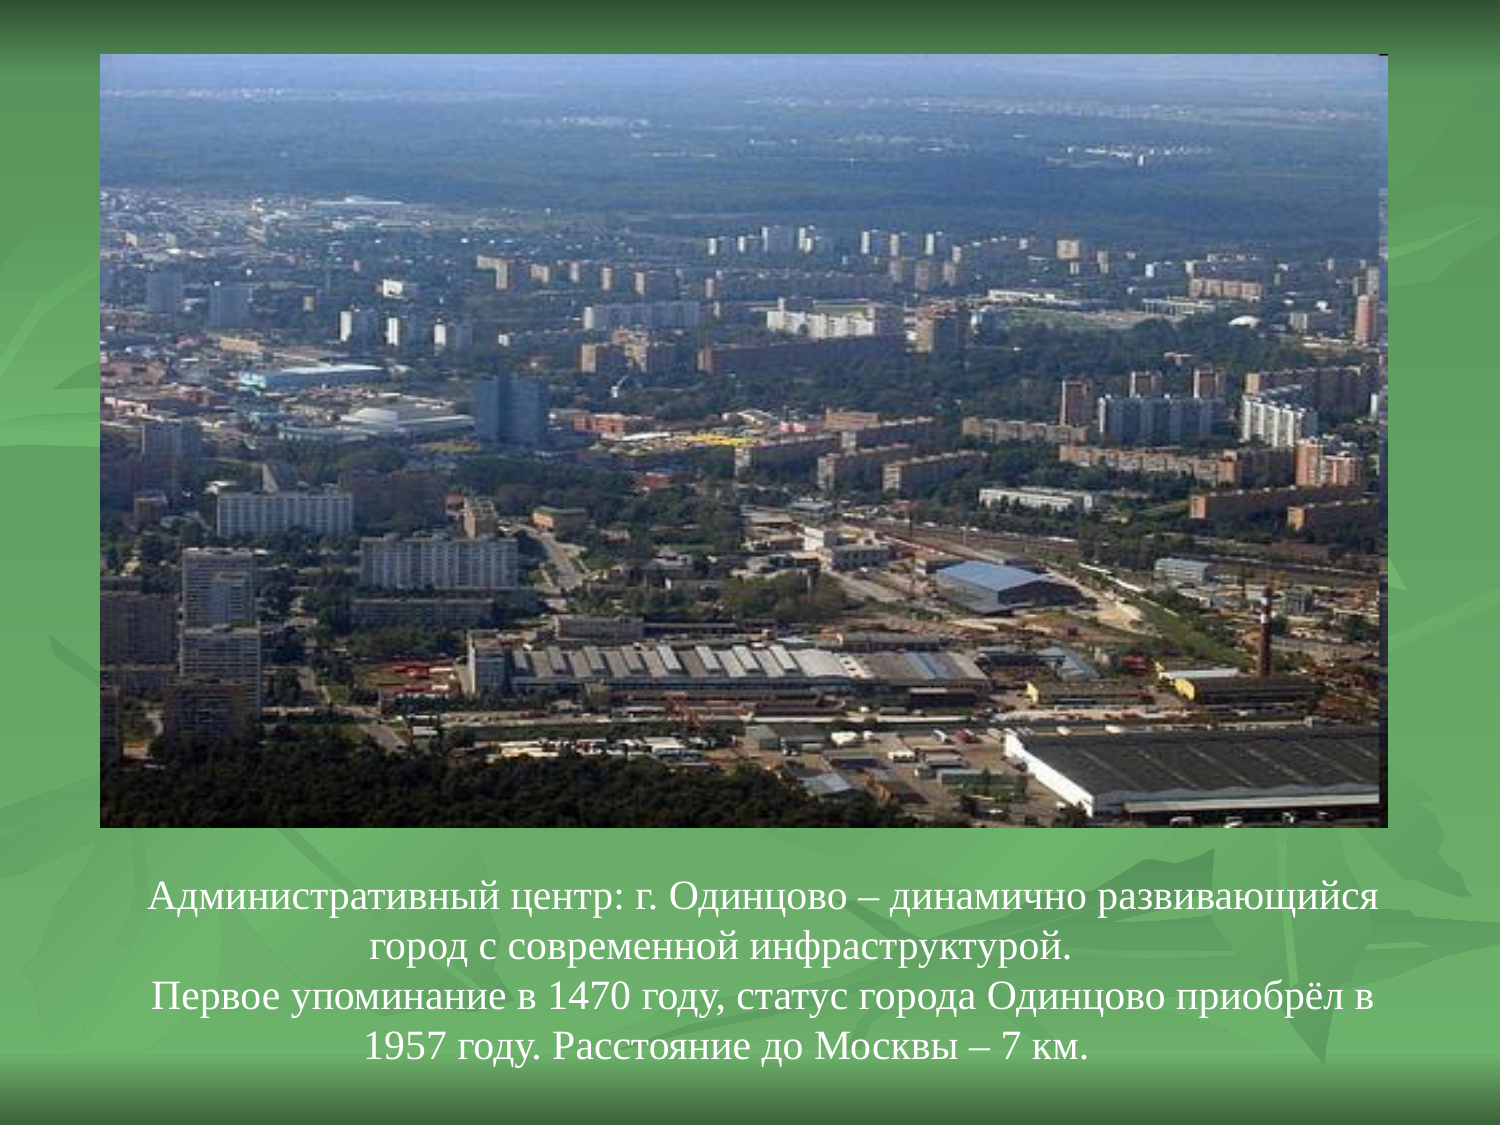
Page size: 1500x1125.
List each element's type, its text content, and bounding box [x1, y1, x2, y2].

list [99, 54, 1388, 828]
text_box Административный центр: г. Одинцово – динамично развивающийся город с современной инфраструктурой. Первое упоминание в 1470 году, статус города Одинцово приобрёл в 1957 году. Расстояние до Москвы – 7 км. [29, 860, 1424, 1075]
